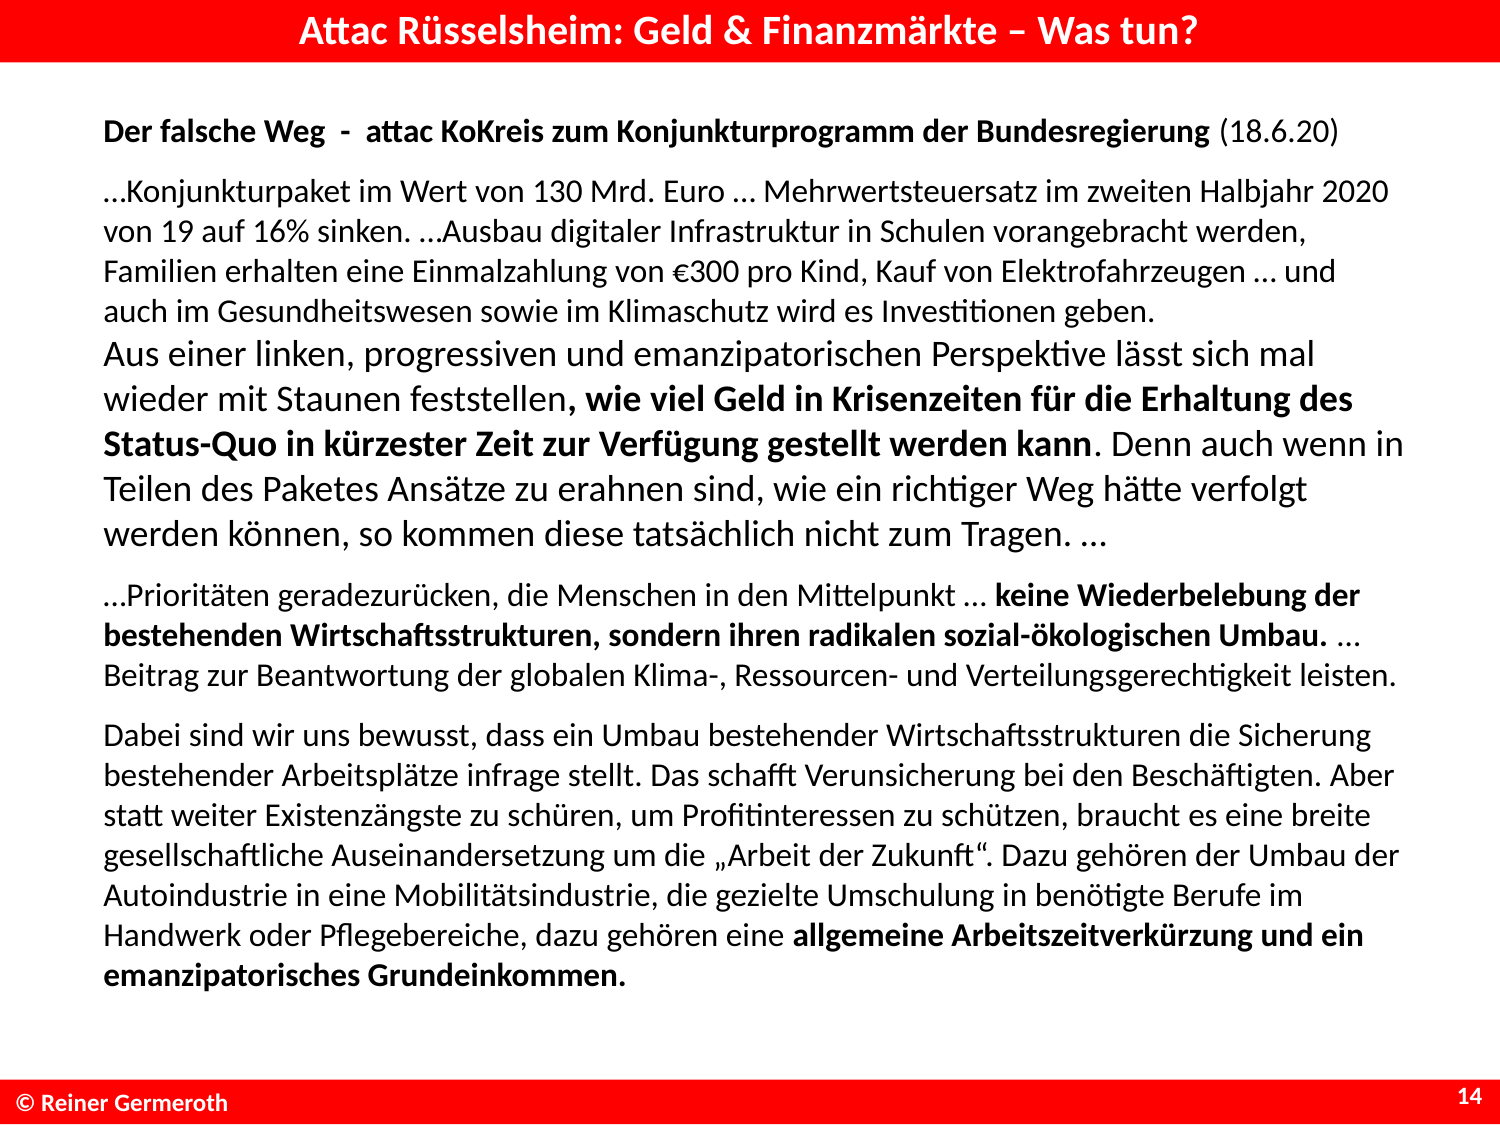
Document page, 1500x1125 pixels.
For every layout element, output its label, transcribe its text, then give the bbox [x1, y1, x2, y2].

slide_number 14 [1147, 1064, 1498, 1125]
title Attac Rüsselsheim: Geld & Finanzmärkte – Was tun? [0, 0, 1500, 63]
text_box Der falsche Weg - attac KoKreis zum Konjunkturprogramm der Bundesregierung (18.6.20) …Konjunkturpaket im Wert von 130 Mrd. Euro … Mehrwertsteuersatz im zweiten Halbjahr 2020 von 19 auf 16% sinken. …Ausbau digitaler Infrastruktur in Schulen vorangebracht werden, Familien erhalten eine Einmalzahlung von €300 pro Kind, Kauf von Elektrofahrzeugen … und auch im Gesundheitswesen sowie im Klimaschutz wird es Investitionen geben. Aus einer linken, progressiven und emanzipatorischen Perspektive lässt sich mal wieder mit Staunen feststellen, wie viel Geld in Krisenzeiten für die Erhaltung des Status-Quo in kürzester Zeit zur Verfügung gestellt werden kann. Denn auch wenn in Teilen des Paketes Ansätze zu erahnen sind, wie ein richtiger Weg hätte verfolgt werden können, so kommen diese tatsächlich nicht zum Tragen. … …Prioritäten geradezurücken, die Menschen in den Mittelpunkt … keine Wiederbelebung der bestehenden Wirtschaftsstrukturen, sondern ihren radikalen sozial-ökologischen Umbau. … Beitrag zur Beantwortung der globalen Klima-, Ressourcen- und Verteilungsgerechtigkeit leisten. Dabei sind wir uns bewusst, dass ein Umbau bestehender Wirtschaftsstrukturen die Sicherung bestehender Arbeitsplätze infrage stellt. Das schafft Verunsicherung bei den Beschäftigten. Aber statt weiter Existenzängste zu schüren, um Profitinteressen zu schützen, braucht es eine breite gesellschaftliche Auseinandersetzung um die „Arbeit der Zukunft“. Dazu gehören der Umbau der Autoindustrie in eine Mobilitätsindustrie, die gezielte Umschulung in benötigte Berufe im Handwerk oder Pflegebereiche, dazu gehören eine allgemeine Arbeitszeitverkürzung und ein emanzipatorisches Grundeinkommen. [88, 101, 1424, 1041]
text_box © Reiner Germeroth [0, 1079, 1147, 1125]
